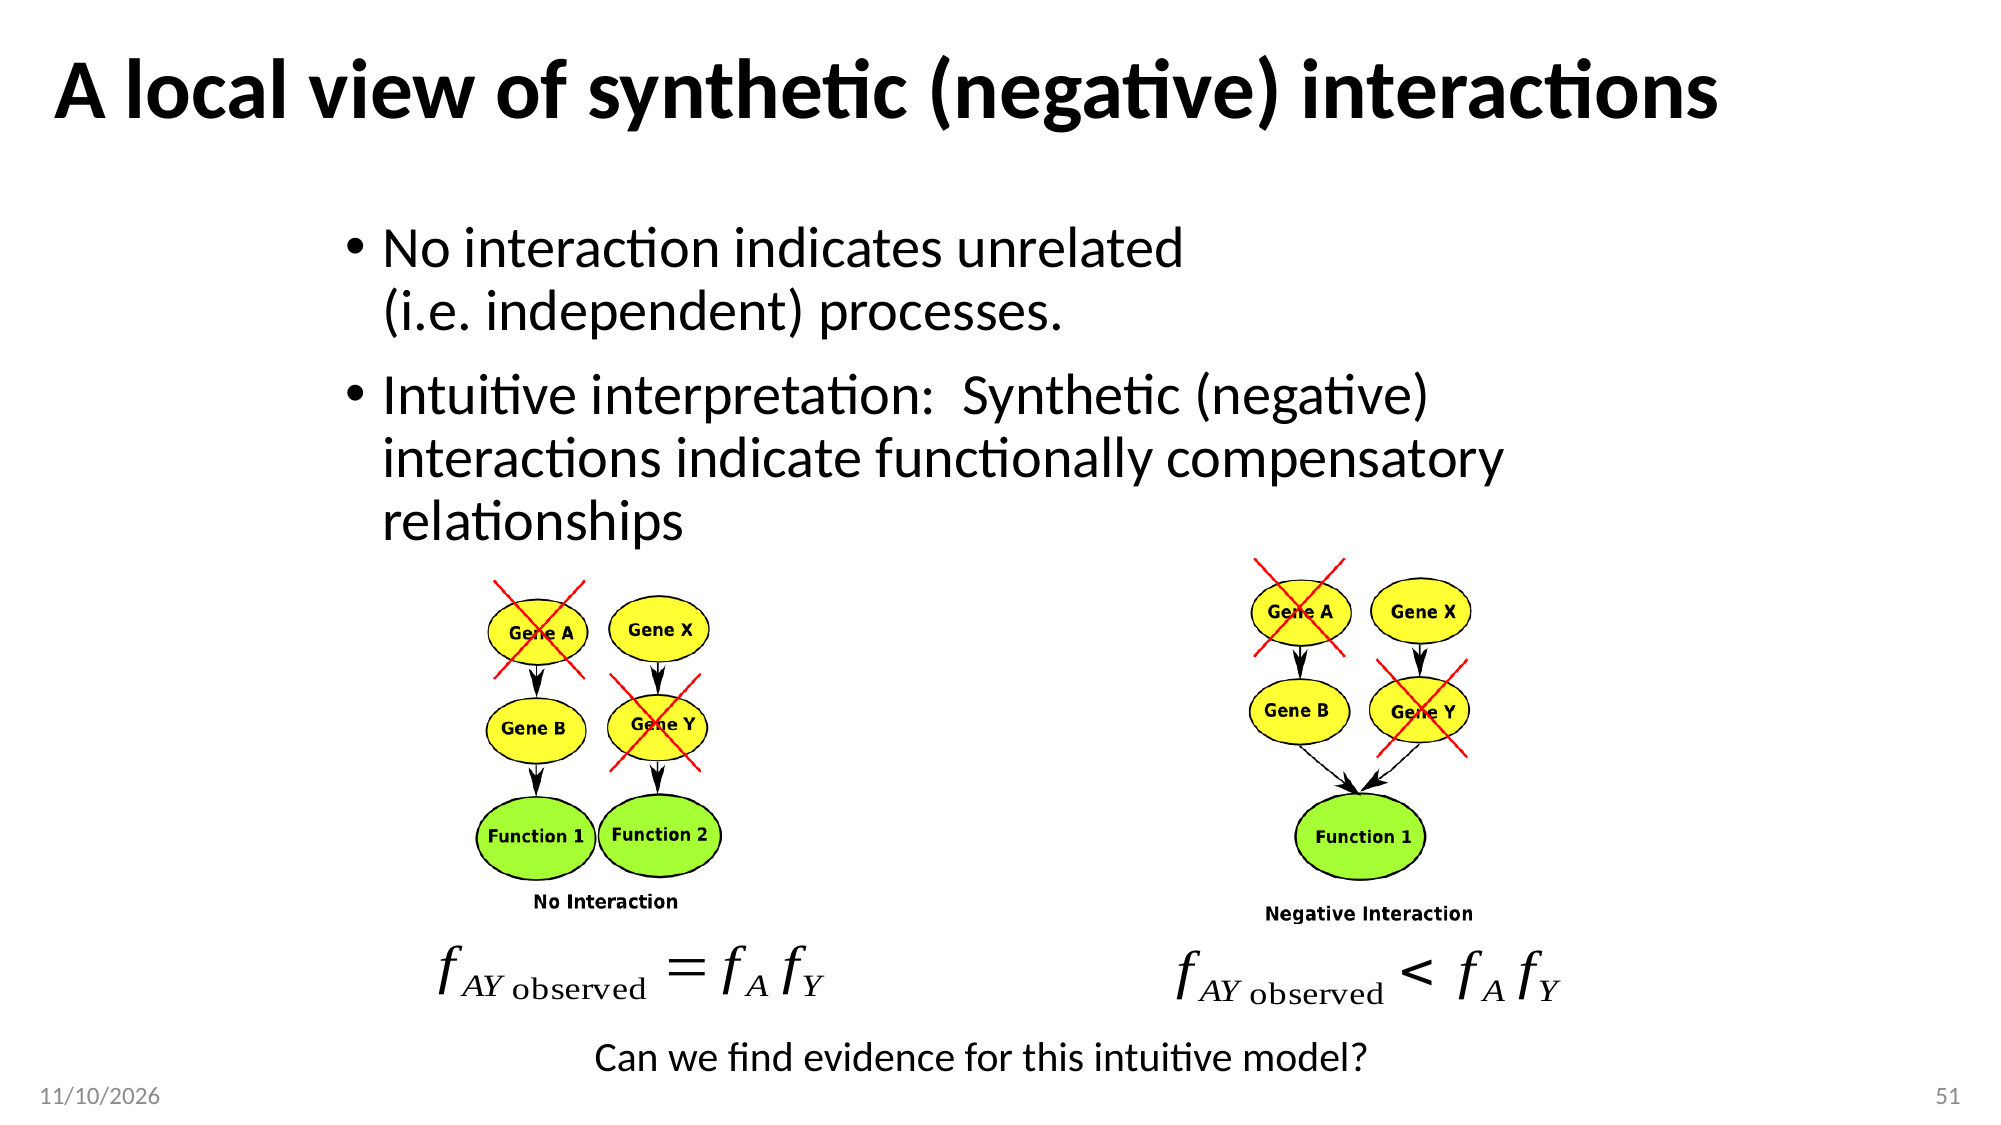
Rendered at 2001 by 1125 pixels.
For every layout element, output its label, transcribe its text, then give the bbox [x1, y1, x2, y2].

title A local view of synthetic (negative) interactions [39, 37, 87, 145]
text_box [87, 24, 1438, 250]
title A local view of synthetic (negative) interactions [1438, 37, 1961, 145]
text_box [417, 929, 836, 1010]
slide_number 51 [1510, 1064, 1961, 1125]
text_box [1154, 934, 1573, 1015]
text_box No interaction indicates unrelated (i.e. independent) processes. Intuitive interpretation: Synthetic (negative) interactions indicate functionally compensatory relationships [330, 209, 1705, 848]
text_box Can we find evidence for this intuitive model? [579, 1022, 1493, 1088]
picture [338, 572, 855, 948]
picture [1217, 547, 1518, 934]
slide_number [39, 1064, 490, 1125]
